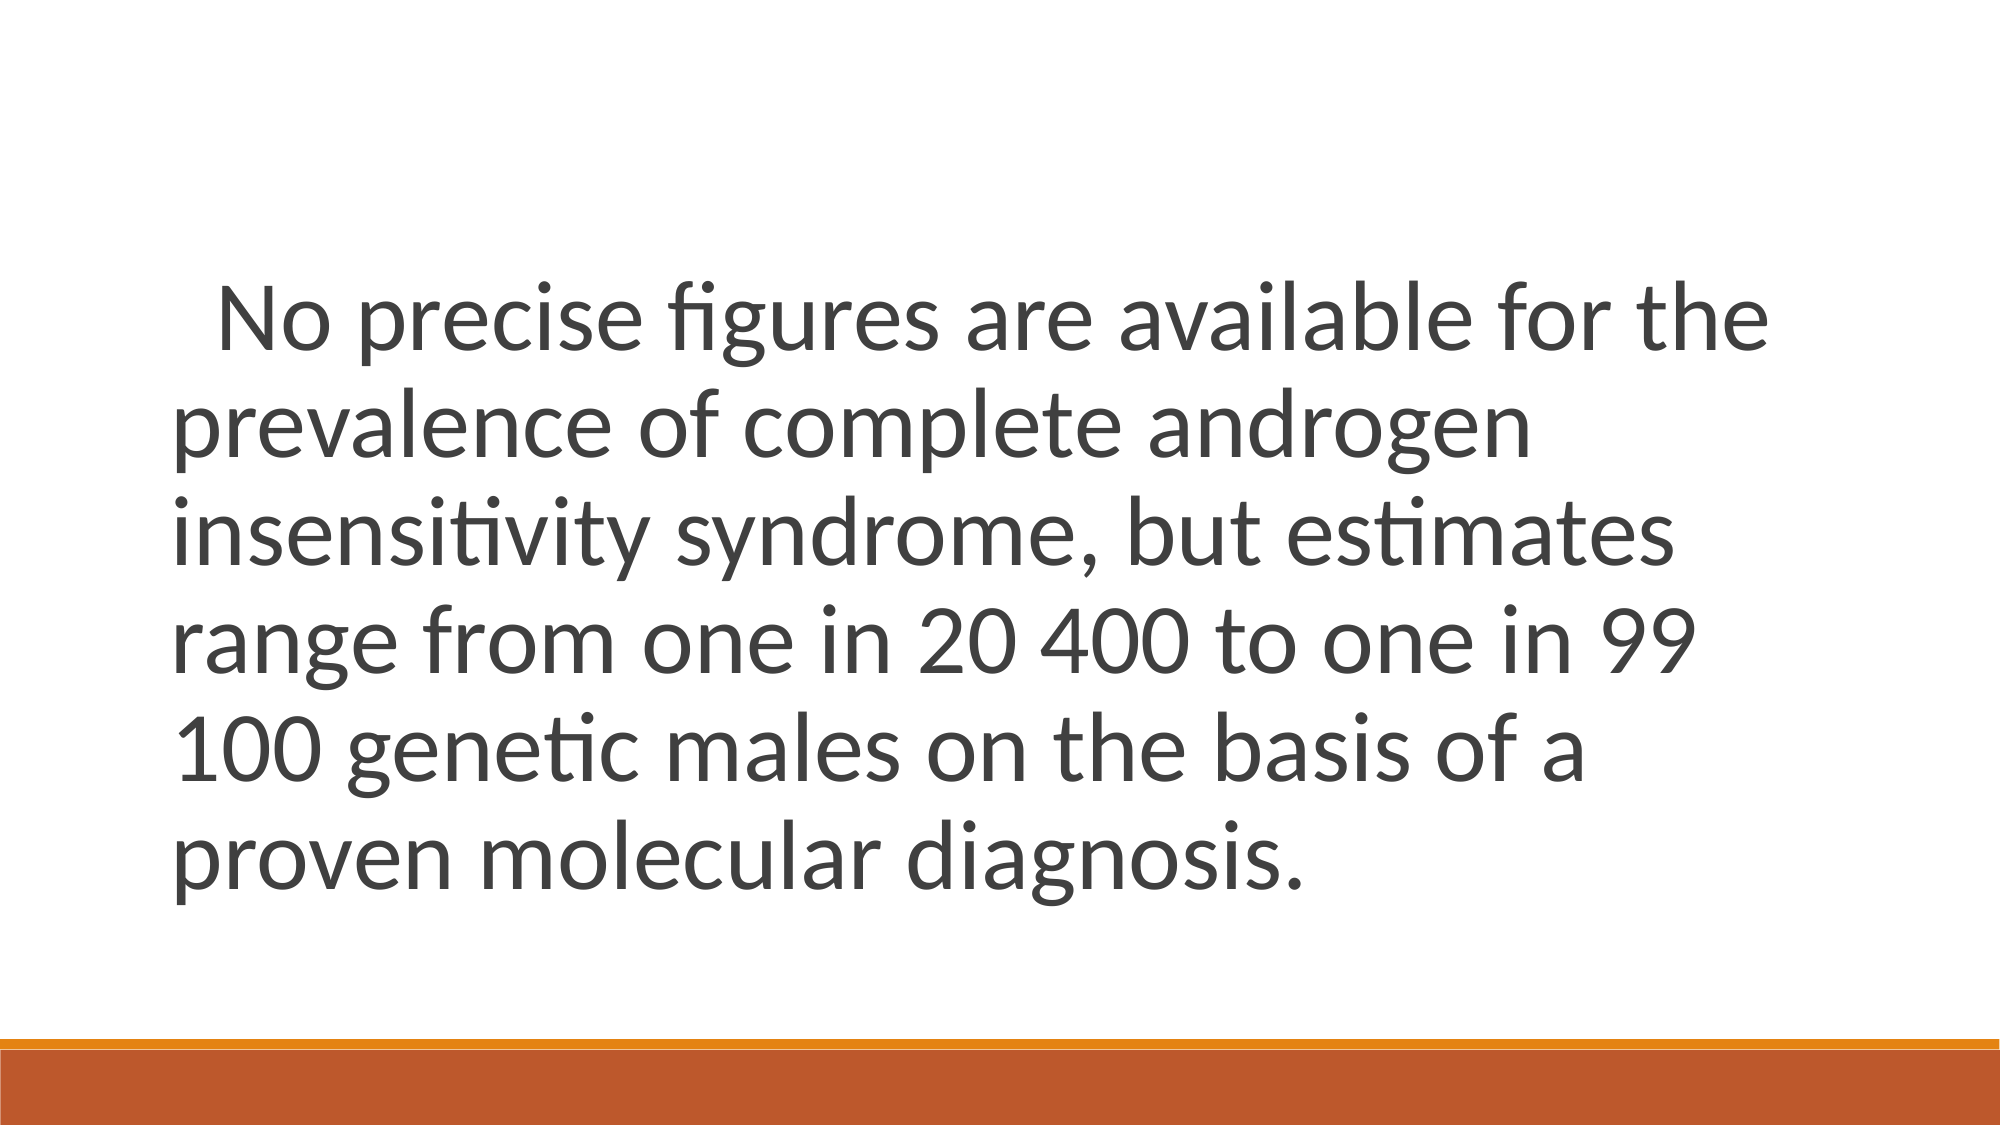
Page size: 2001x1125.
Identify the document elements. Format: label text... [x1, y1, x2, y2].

list No precise figures are available for the prevalence of complete androgen insensitivity syndrome, but estimates range from one in 20 400 to one in 99 100 genetic males on the basis of a proven molecular diagnosis. [170, 107, 1821, 768]
